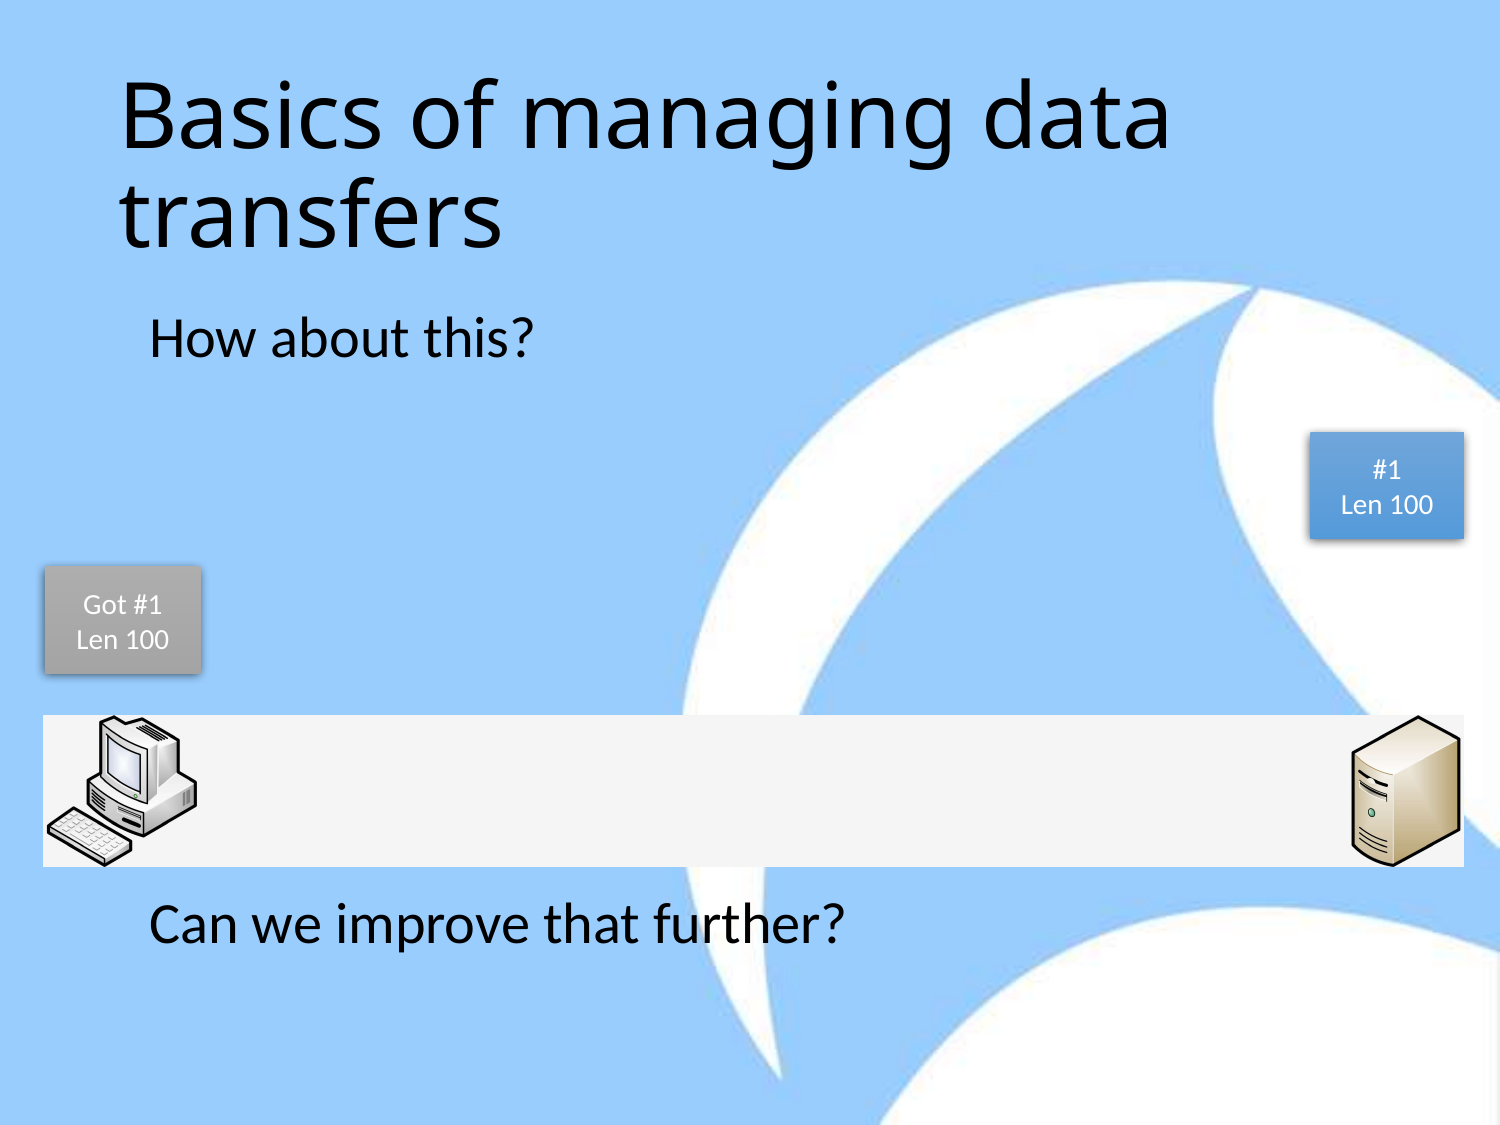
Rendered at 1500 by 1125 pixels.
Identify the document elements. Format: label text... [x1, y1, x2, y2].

title Basics of managing data transfers [103, 59, 1397, 278]
list How about this? Can we improve that further? [103, 299, 1397, 715]
text_box Got #1 Len 100 [44, 566, 201, 674]
picture [0, 0, 1500, 1125]
text_box #1 Len 100 [1310, 432, 1464, 539]
list How about this? Can we improve that further? [103, 867, 1397, 1014]
